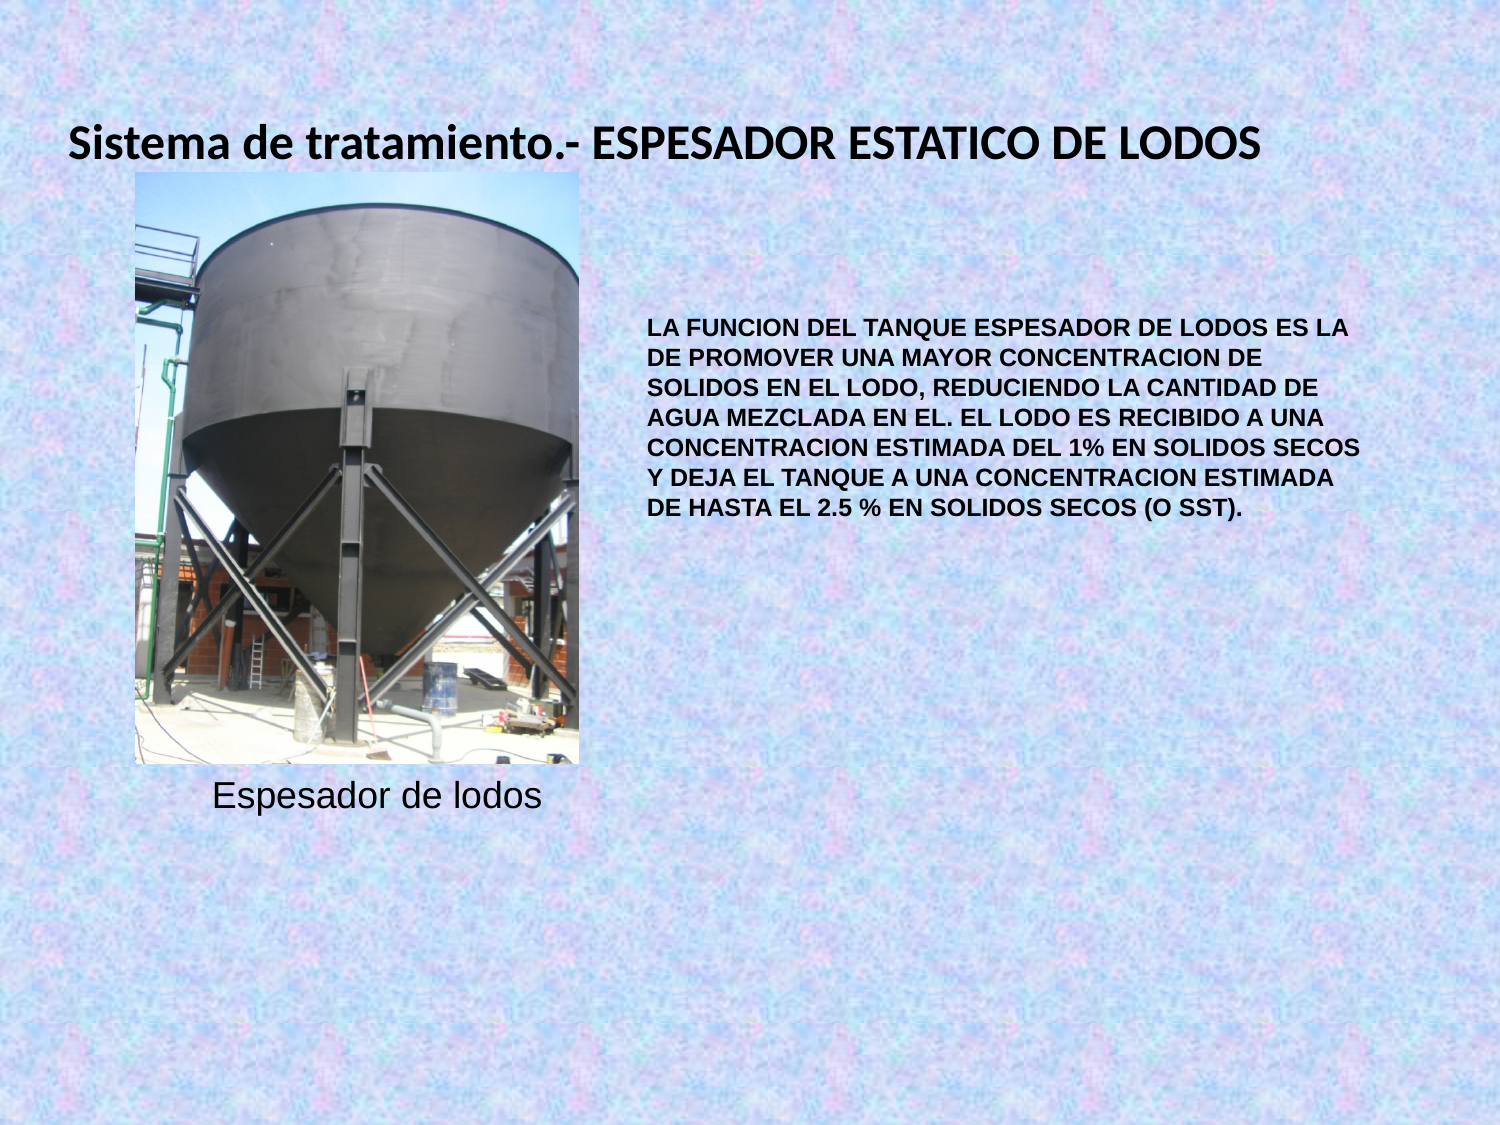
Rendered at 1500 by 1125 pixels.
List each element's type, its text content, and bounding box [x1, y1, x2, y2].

text_box Espesador de lodos [197, 772, 558, 823]
picture [0, 0, 1500, 1125]
text_box Sistema de tratamiento.- ESPESADOR ESTATICO DE LODOS [53, 102, 1453, 178]
text_box LA FUNCION DEL TANQUE ESPESADOR DE LODOS ES LA DE PROMOVER UNA MAYOR CONCENTRACION DE SOLIDOS EN EL LODO, REDUCIENDO LA CANTIDAD DE AGUA MEZCLADA EN EL. EL LODO ES RECIBIDO A UNA CONCENTRACION ESTIMADA DEL 1% EN SOLIDOS SECOS Y DEJA EL TANQUE A UNA CONCENTRACION ESTIMADA DE HASTA EL 2.5 % EN SOLIDOS SECOS (O SST). [631, 303, 1388, 529]
